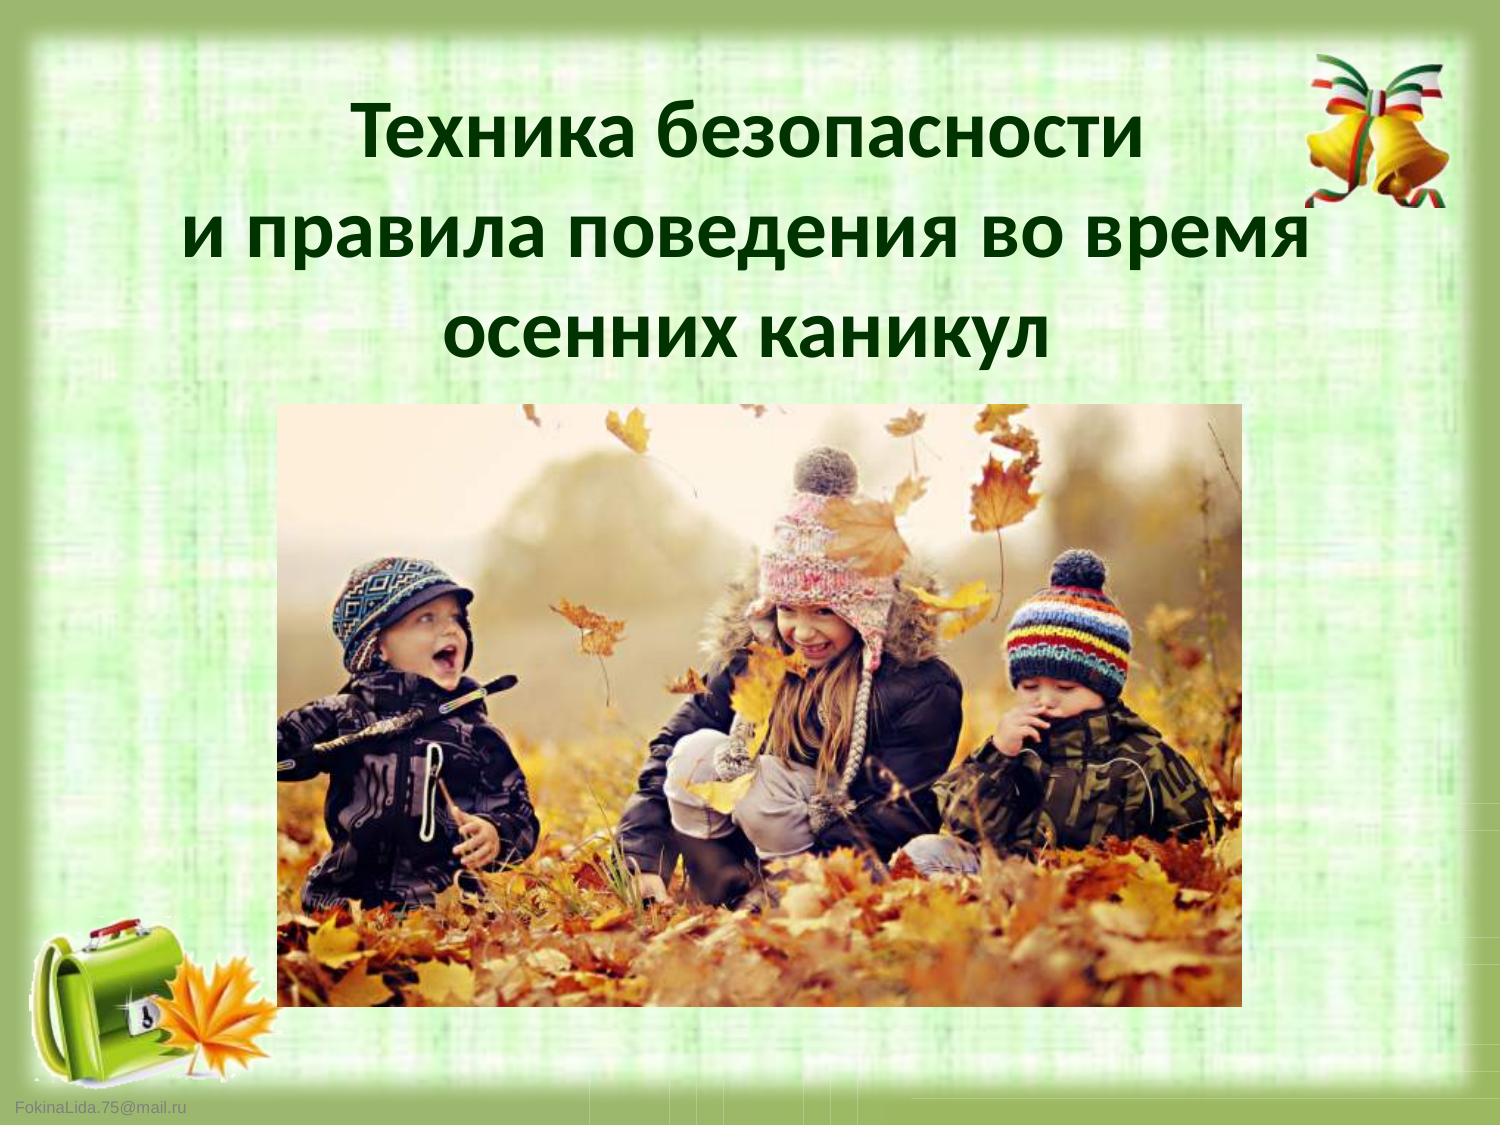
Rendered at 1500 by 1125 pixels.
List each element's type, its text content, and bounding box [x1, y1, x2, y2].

picture [29, 49, 1456, 1096]
text_box Техника безопасности и правила поведения во время осенних каникул [64, 67, 1430, 482]
